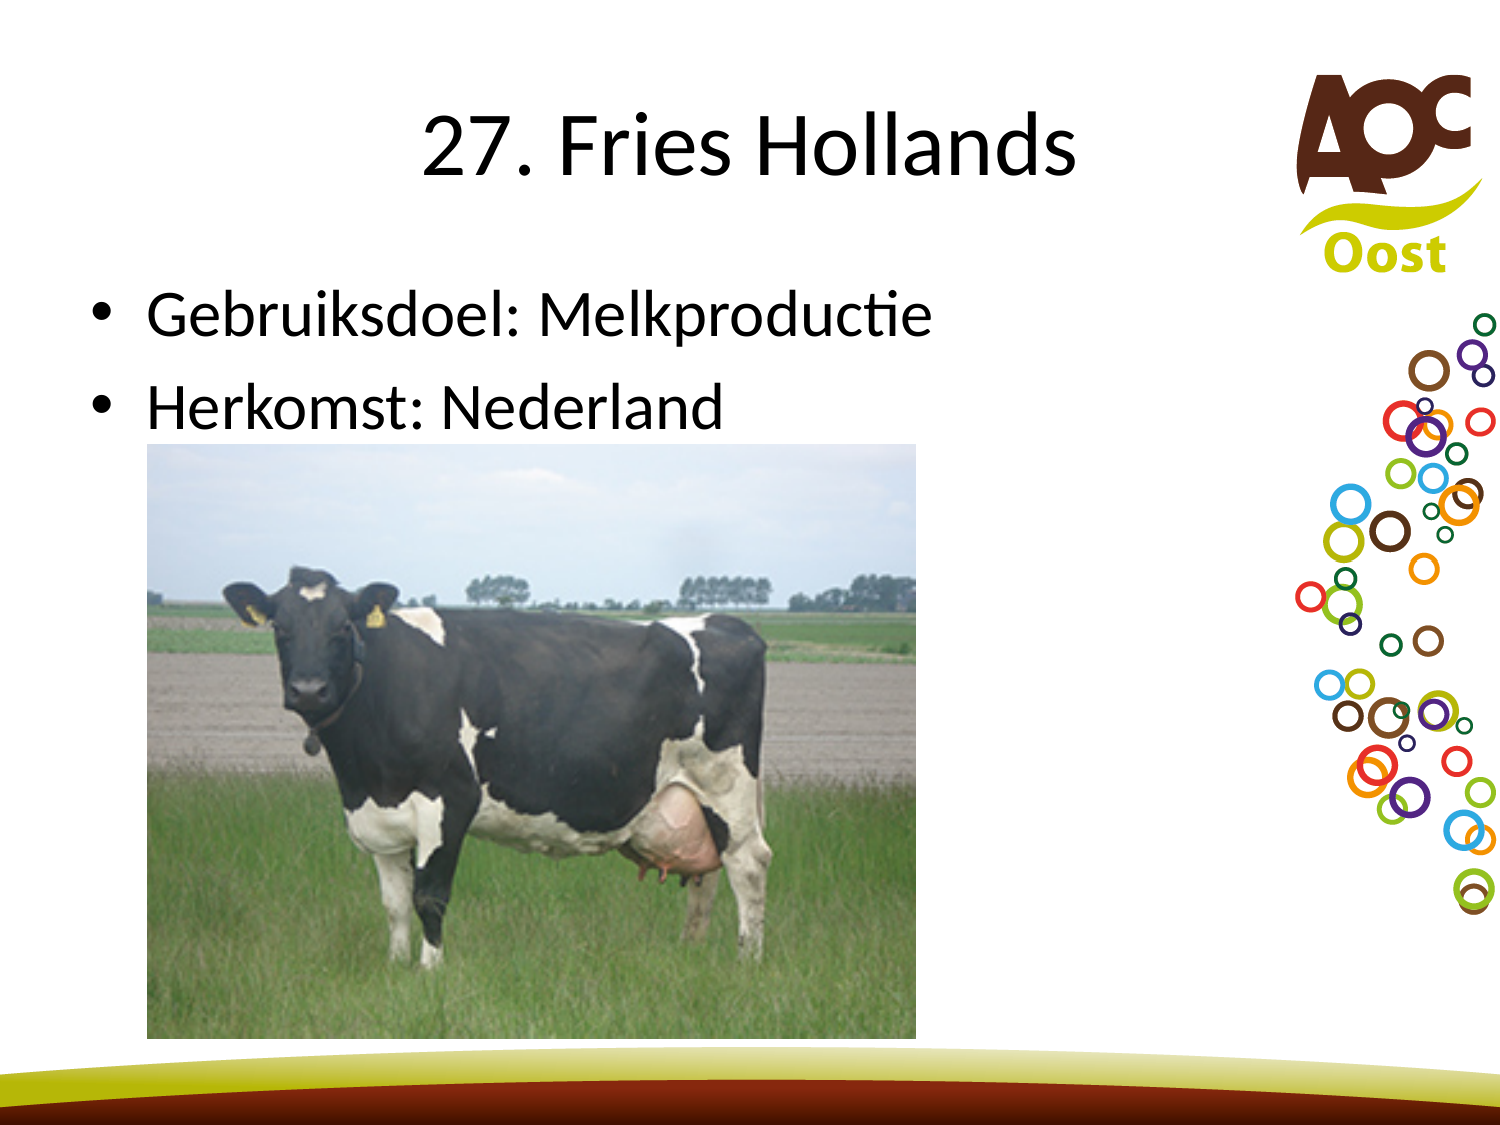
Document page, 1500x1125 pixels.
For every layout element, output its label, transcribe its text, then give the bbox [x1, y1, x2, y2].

list Gebruiksdoel: Melkproductie Herkomst: Nederland [75, 262, 1282, 1024]
picture [0, 0, 1500, 1125]
title 27. Fries Hollands [75, 45, 1425, 233]
